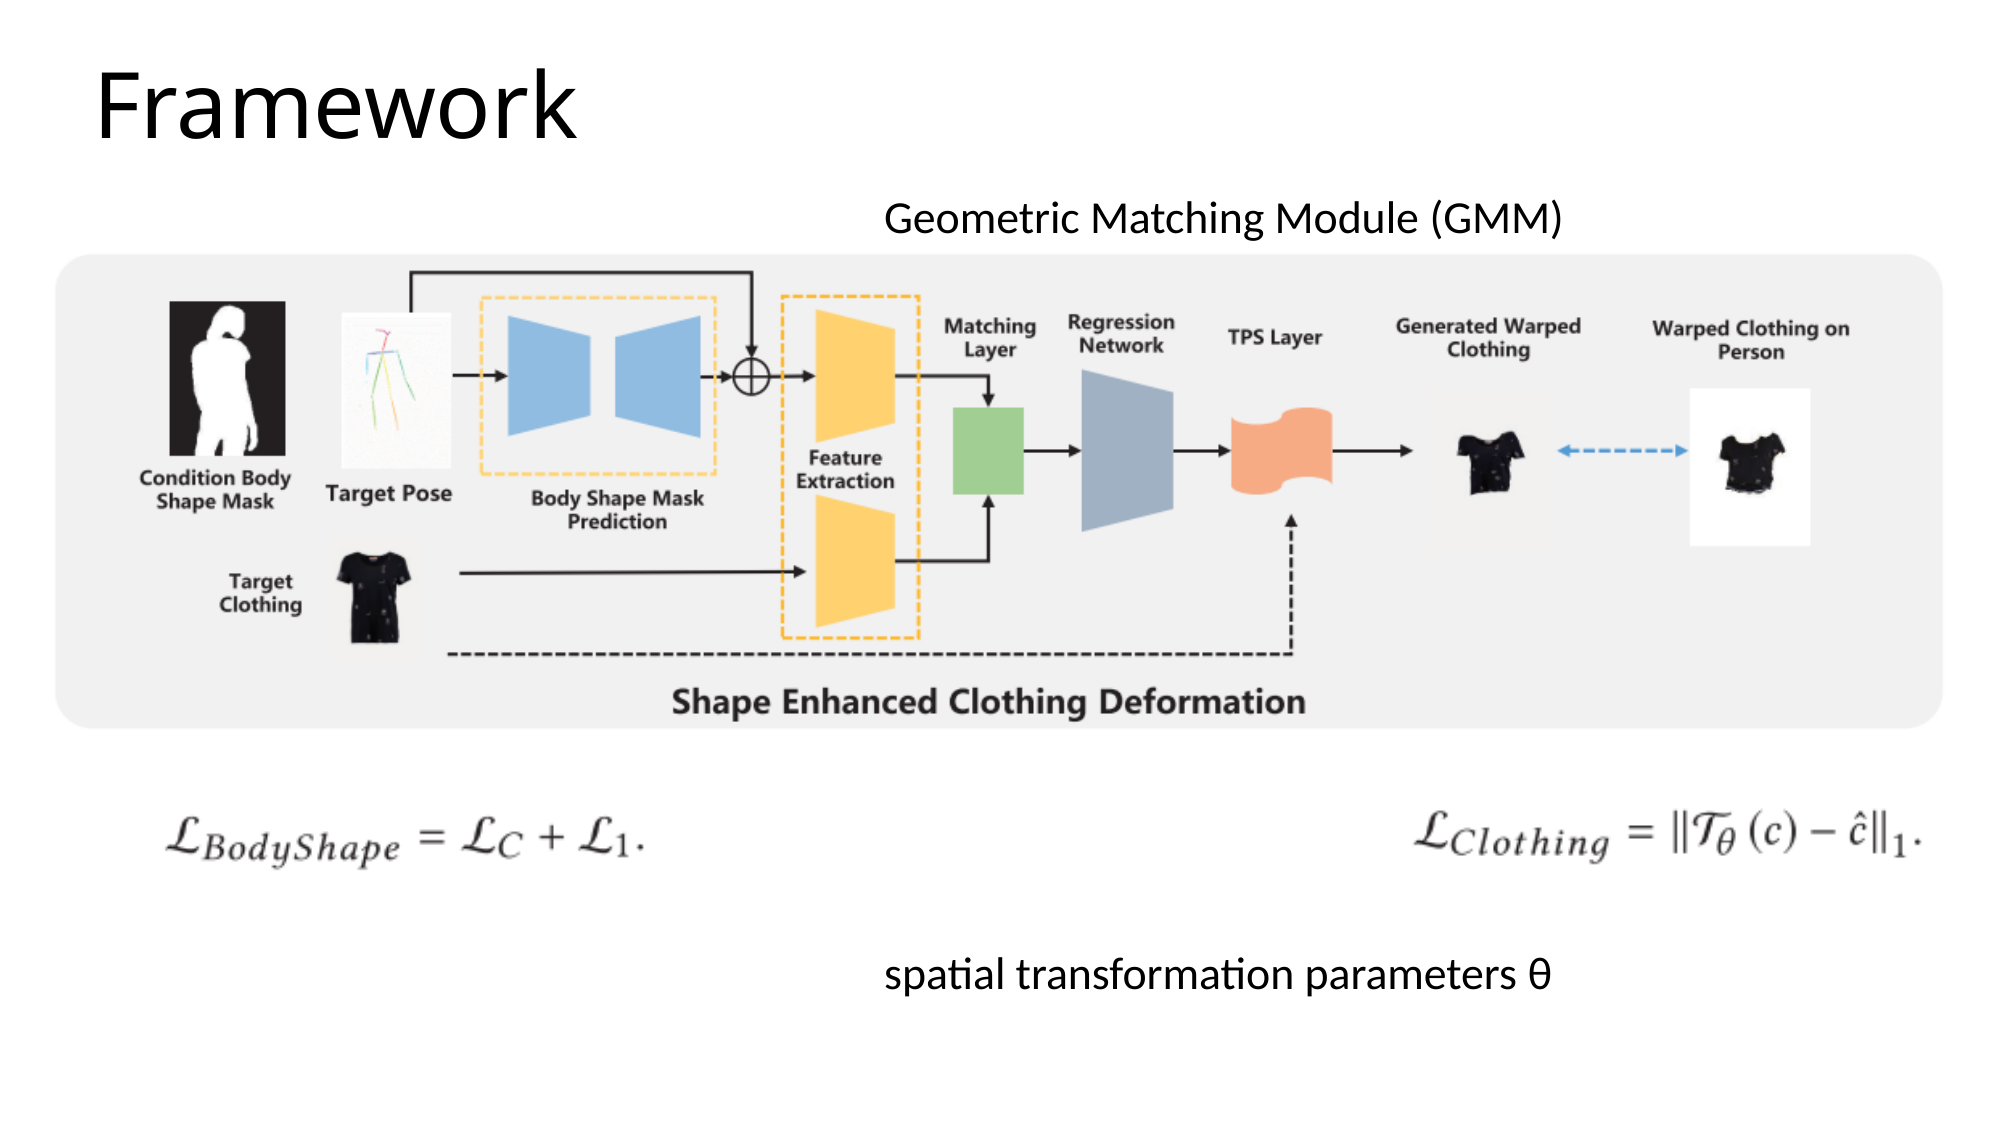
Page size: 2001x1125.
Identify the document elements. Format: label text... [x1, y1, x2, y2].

text_box ﻿Geometric Matching Module (GMM) [869, 152, 1581, 242]
text_box ﻿spatial transformation parameters θ [869, 908, 1581, 1006]
picture [145, 790, 677, 883]
title Framework [78, 0, 1915, 218]
picture [38, 242, 1962, 738]
picture [1396, 790, 1930, 873]
